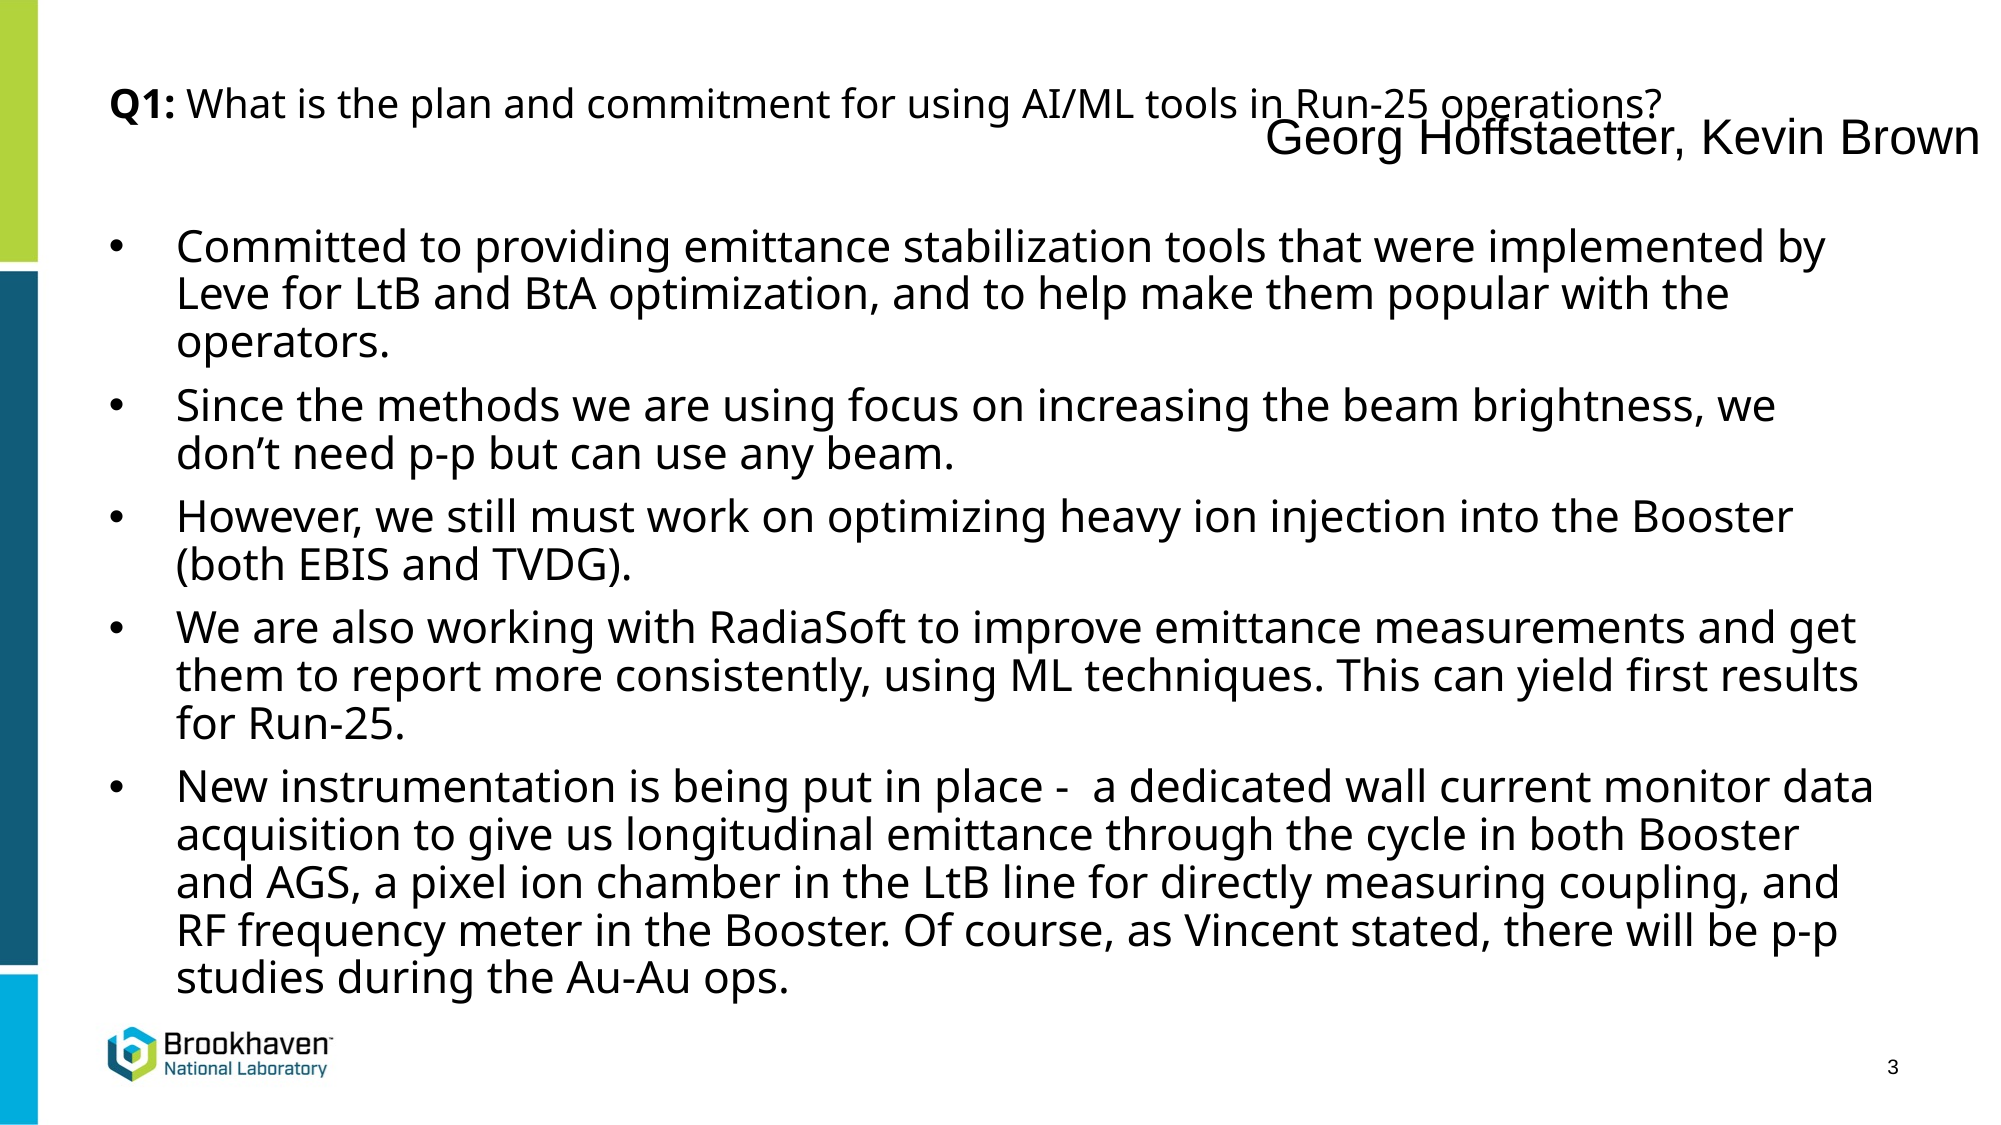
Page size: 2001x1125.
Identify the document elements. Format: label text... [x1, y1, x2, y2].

picture [0, 0, 2001, 1125]
list Committed to providing emittance stabilization tools that were implemented by Leve for LtB and BtA optimization, and to help make them popular with the operators. Since the methods we are using focus on increasing the beam brightness, we don’t need p-p but can use any beam. However, we still must work on optimizing heavy ion injection into the Booster (both EBIS and TVDG). We are also working with RadiaSoft to improve emittance measurements and get them to report more consistently, using ML techniques. This can yield first results for Run-25. New instrumentation is being put in place - a dedicated wall current monitor data acquisition to give us longitudinal emittance through the cycle in both Booster and AGS, a pixel ion chamber in the LtB line for directly measuring coupling, and RF frequency meter in the Booster. Of course, as Vincent stated, there will be p-p studies during the Au-Au ops. [93, 216, 1907, 1015]
title Q1: What is the plan and commitment for using AI/ML tools in Run-25 operations? [93, 75, 1907, 195]
text_box Georg Hoffstaetter, Kevin Brown [1250, 97, 1997, 173]
slide_number 3 [1835, 1036, 1907, 1097]
